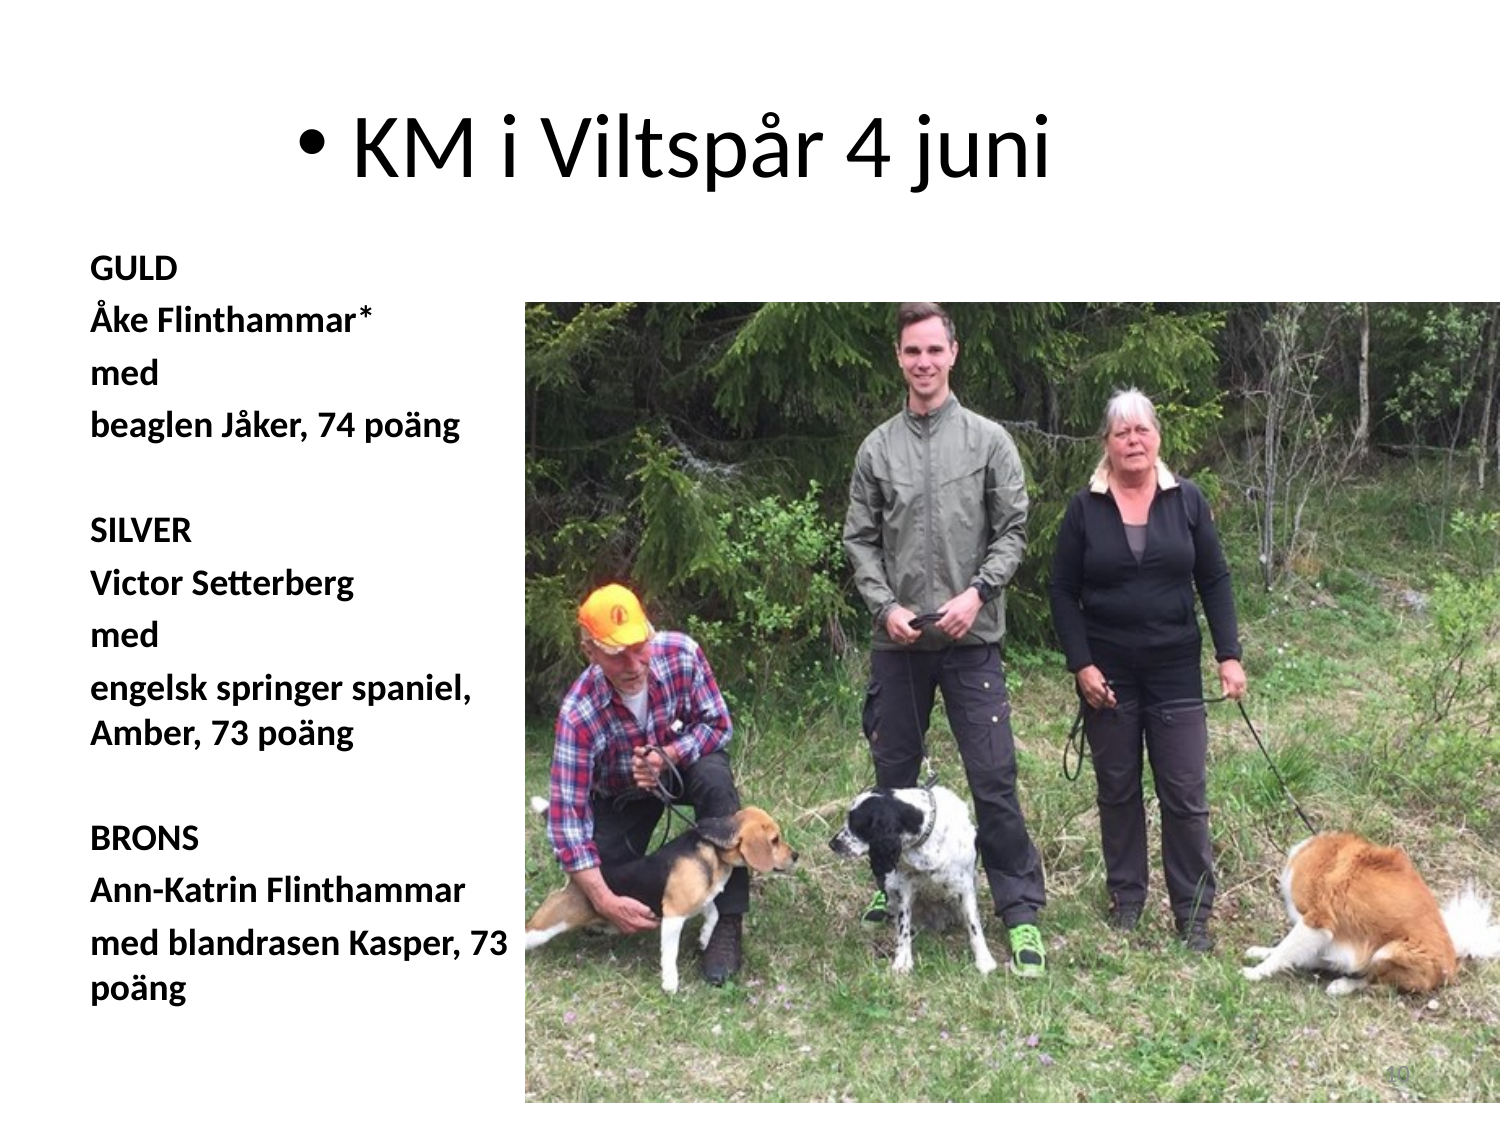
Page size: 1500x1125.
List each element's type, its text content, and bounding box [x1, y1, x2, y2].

list KM i Viltspår 4 juni [281, 78, 1426, 300]
picture [525, 302, 1500, 1103]
list GULD Åke Flinthammar* med beaglen Jåker, 74 poäng SILVER Victor Setterberg med engelsk springer spaniel, Amber, 73 poäng BRONS Ann-Katrin Flinthammar med blandrasen Kasper, 73 poäng [75, 235, 569, 1005]
